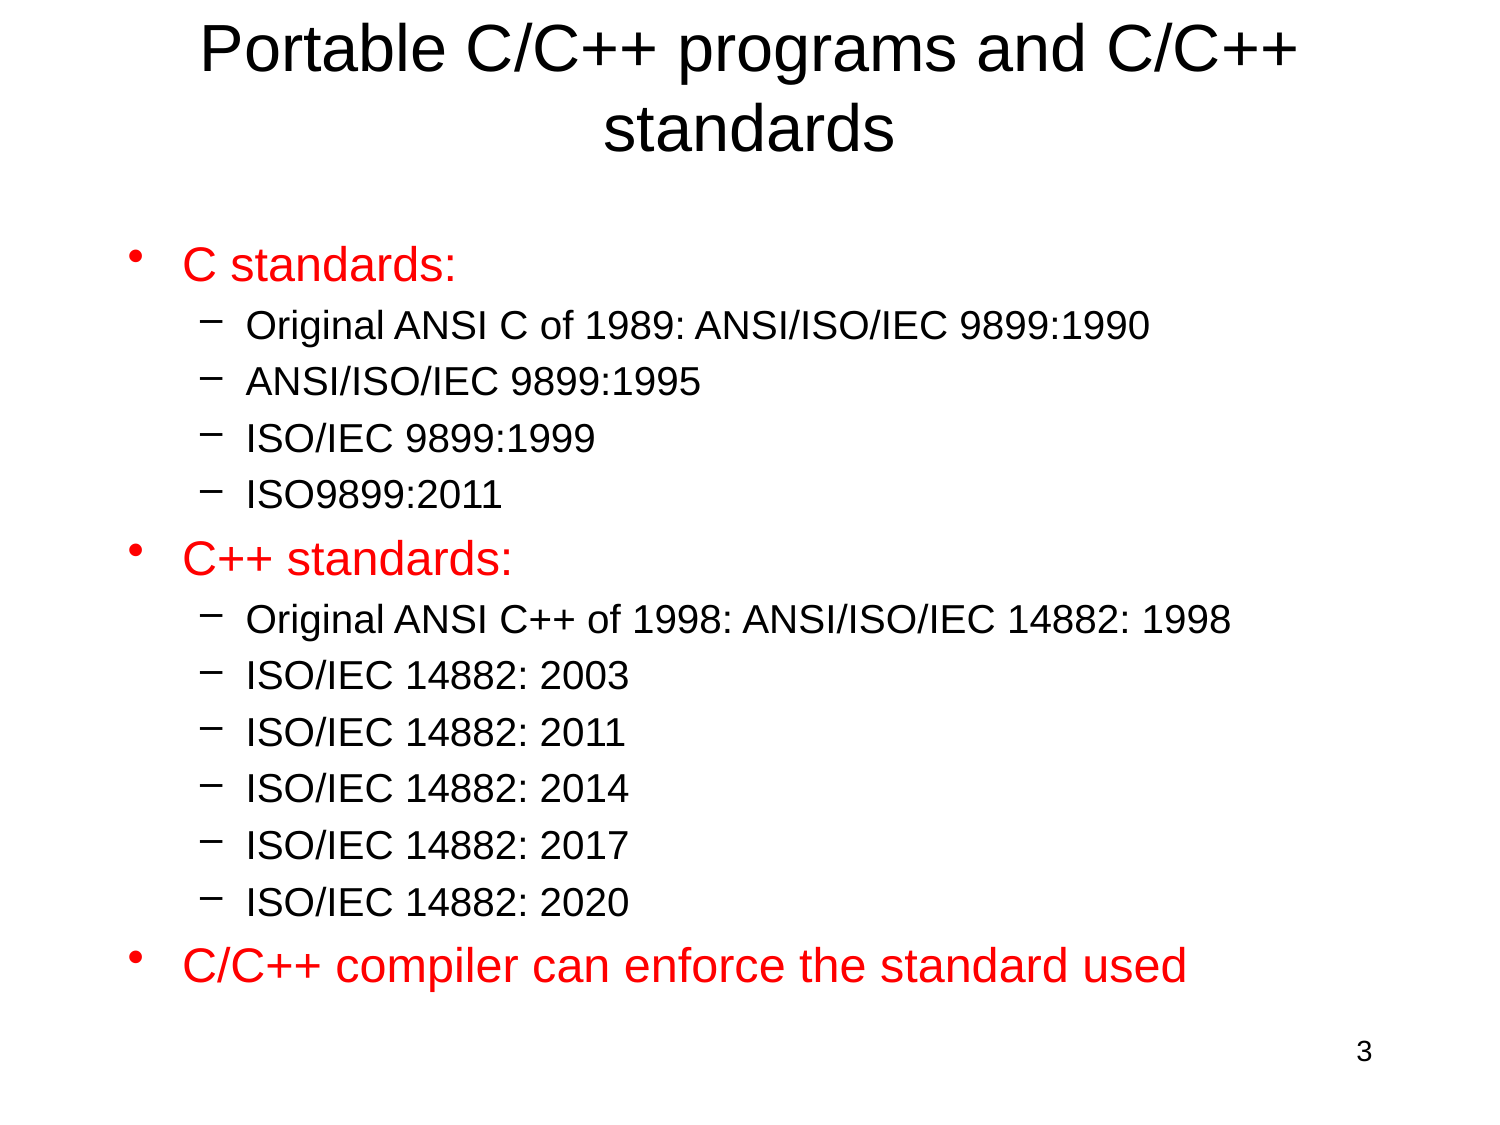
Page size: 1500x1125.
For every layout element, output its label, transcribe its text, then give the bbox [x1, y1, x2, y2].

slide_number 3 [1074, 1024, 1388, 1101]
list C standards: Original ANSI C of 1989: ANSI/ISO/IEC 9899:1990 ANSI/ISO/IEC 9899:1995 ISO/IEC 9899:1999 ISO9899:2011 C++ standards: Original ANSI C++ of 1998: ANSI/ISO/IEC 14882: 1998 ISO/IEC 14882: 2003 ISO/IEC 14882: 2011 ISO/IEC 14882: 2014 ISO/IEC 14882: 2017 ISO/IEC 14882: 2020 C/C++ compiler can enforce the standard used [112, 224, 1388, 1000]
title Portable C/C++ programs and C/C++ standards [112, 62, 1388, 188]
